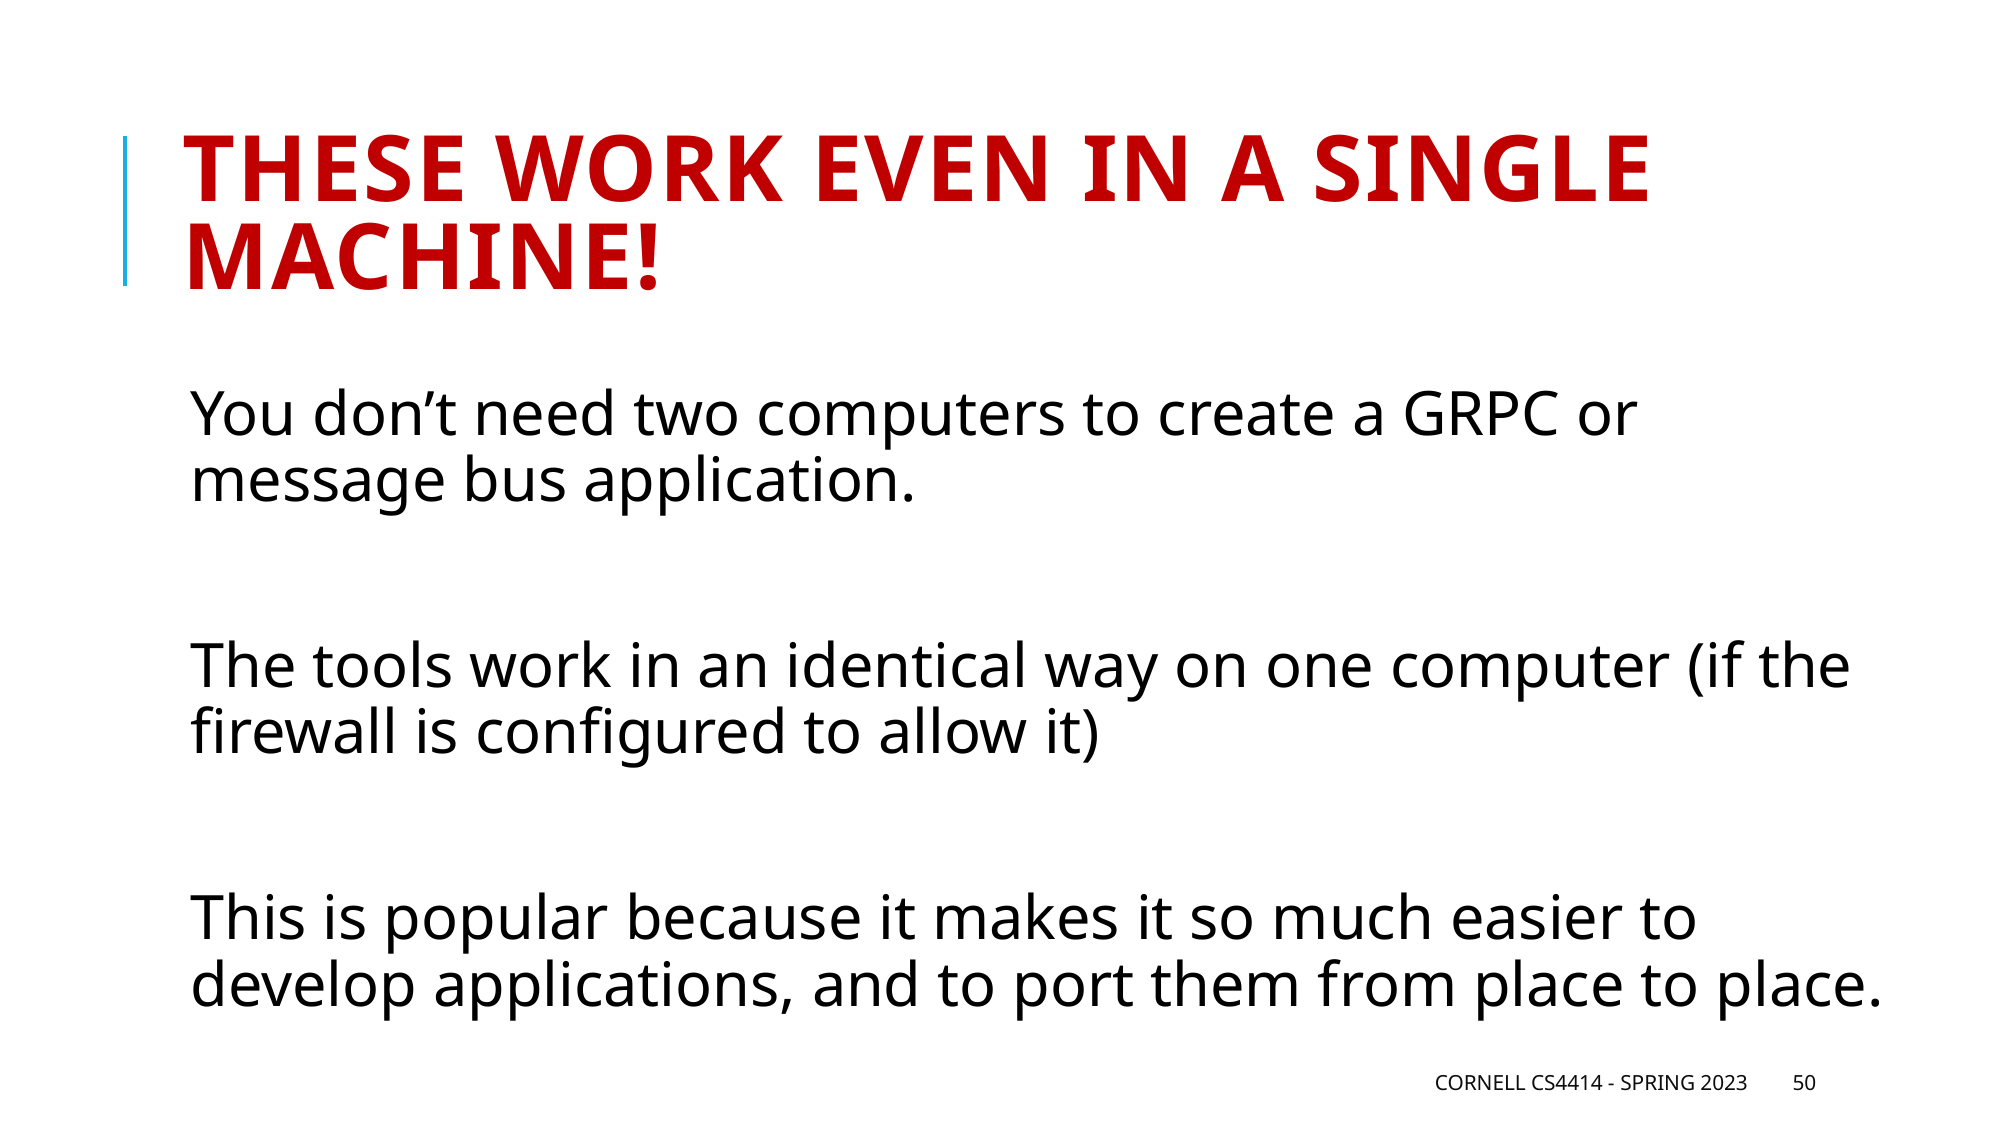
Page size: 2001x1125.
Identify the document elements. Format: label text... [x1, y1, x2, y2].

title these work even in a single machine! [168, 96, 1914, 342]
footer Cornell CS4414 - Spring 2023 [794, 1061, 1763, 1107]
slide_number 50 [1777, 1061, 1938, 1107]
list You don’t need two computers to create a GRPC or message bus application. The tools work in an identical way on one computer (if the firewall is configured to allow it) This is popular because it makes it so much easier to develop applications, and to port them from place to place. [168, 375, 1914, 1035]
